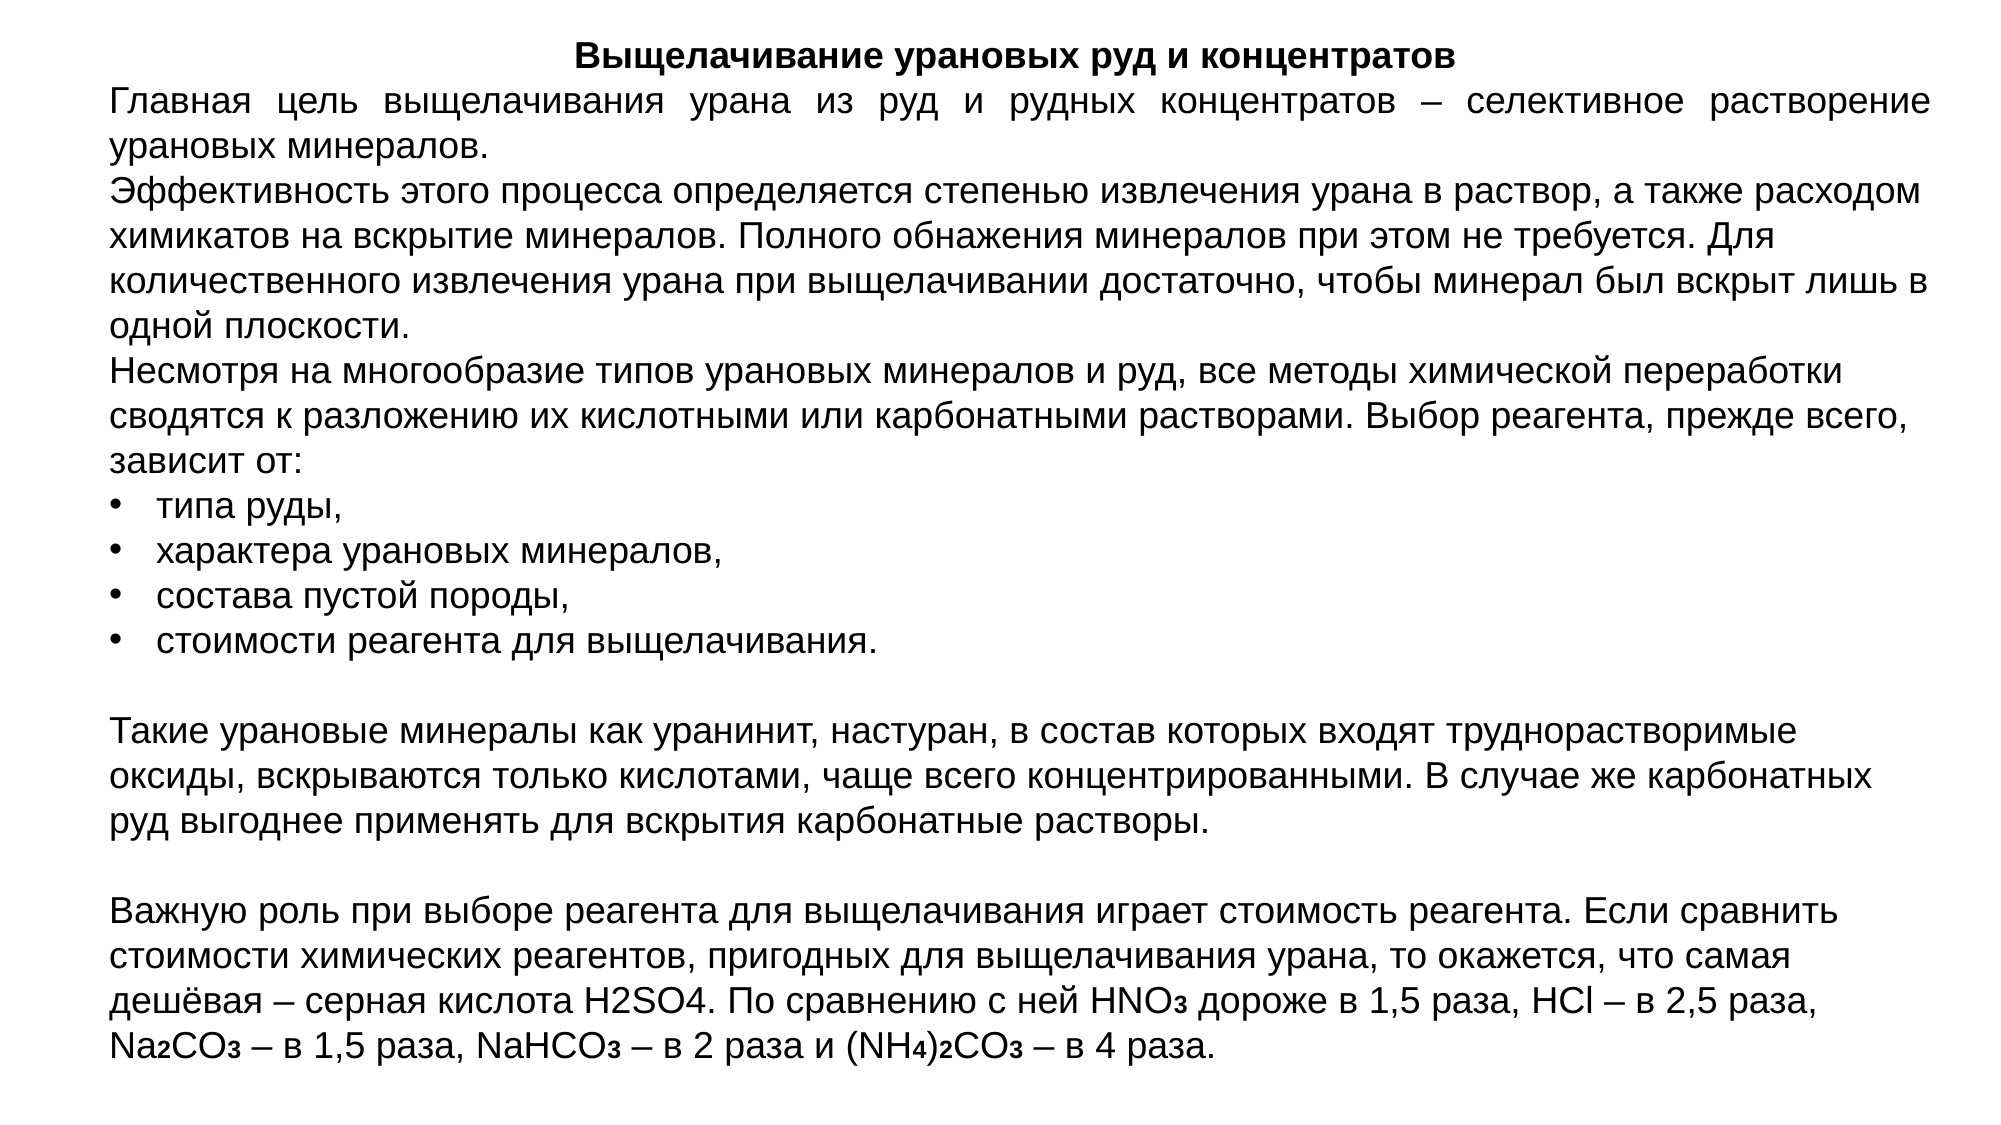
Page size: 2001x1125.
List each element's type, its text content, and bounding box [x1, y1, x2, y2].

text_box Выщелачивание урановых руд и концентратов Главная цель выщелачивания урана из руд и рудных концентратов – селективное растворение урановых минералов. Эффективность этого процесса определяется степенью извлечения урана в раствор, а также расходом химикатов на вскрытие минералов. Полного обнажения минералов при этом не требуется. Для количественного извлечения урана при выщелачивании достаточно, чтобы минерал был вскрыт лишь в одной плоскости. Несмотря на многообразие типов урановых минералов и руд, все методы химической переработки сводятся к разложению их кислотными или карбонатными растворами. Выбор реагента, прежде всего, зависит от: типа руды, характера урановых минералов, состава пустой породы, стоимости реагента для выщелачивания. Такие урановые минералы как уранинит, настуран, в состав которых входят труднорастворимые оксиды, вскрываются только кислотами, чаще всего концентрированными. В случае же карбонатных руд выгоднее применять для вскрытия карбонатные растворы. Важную роль при выборе реагента для выщелачивания играет стоимость реагента. Если сравнить стоимости химических реагентов, пригодных для выщелачивания урана, то окажется, что самая дешёвая – серная кислота H2SO4. По сравнению с ней HNO3 дороже в 1,5 раза, HCl – в 2,5 раза, Na2CO3 – в 1,5 раза, NaHCO3 – в 2 раза и (NH4)2CO3 – в 4 раза. [94, 24, 1947, 1074]
